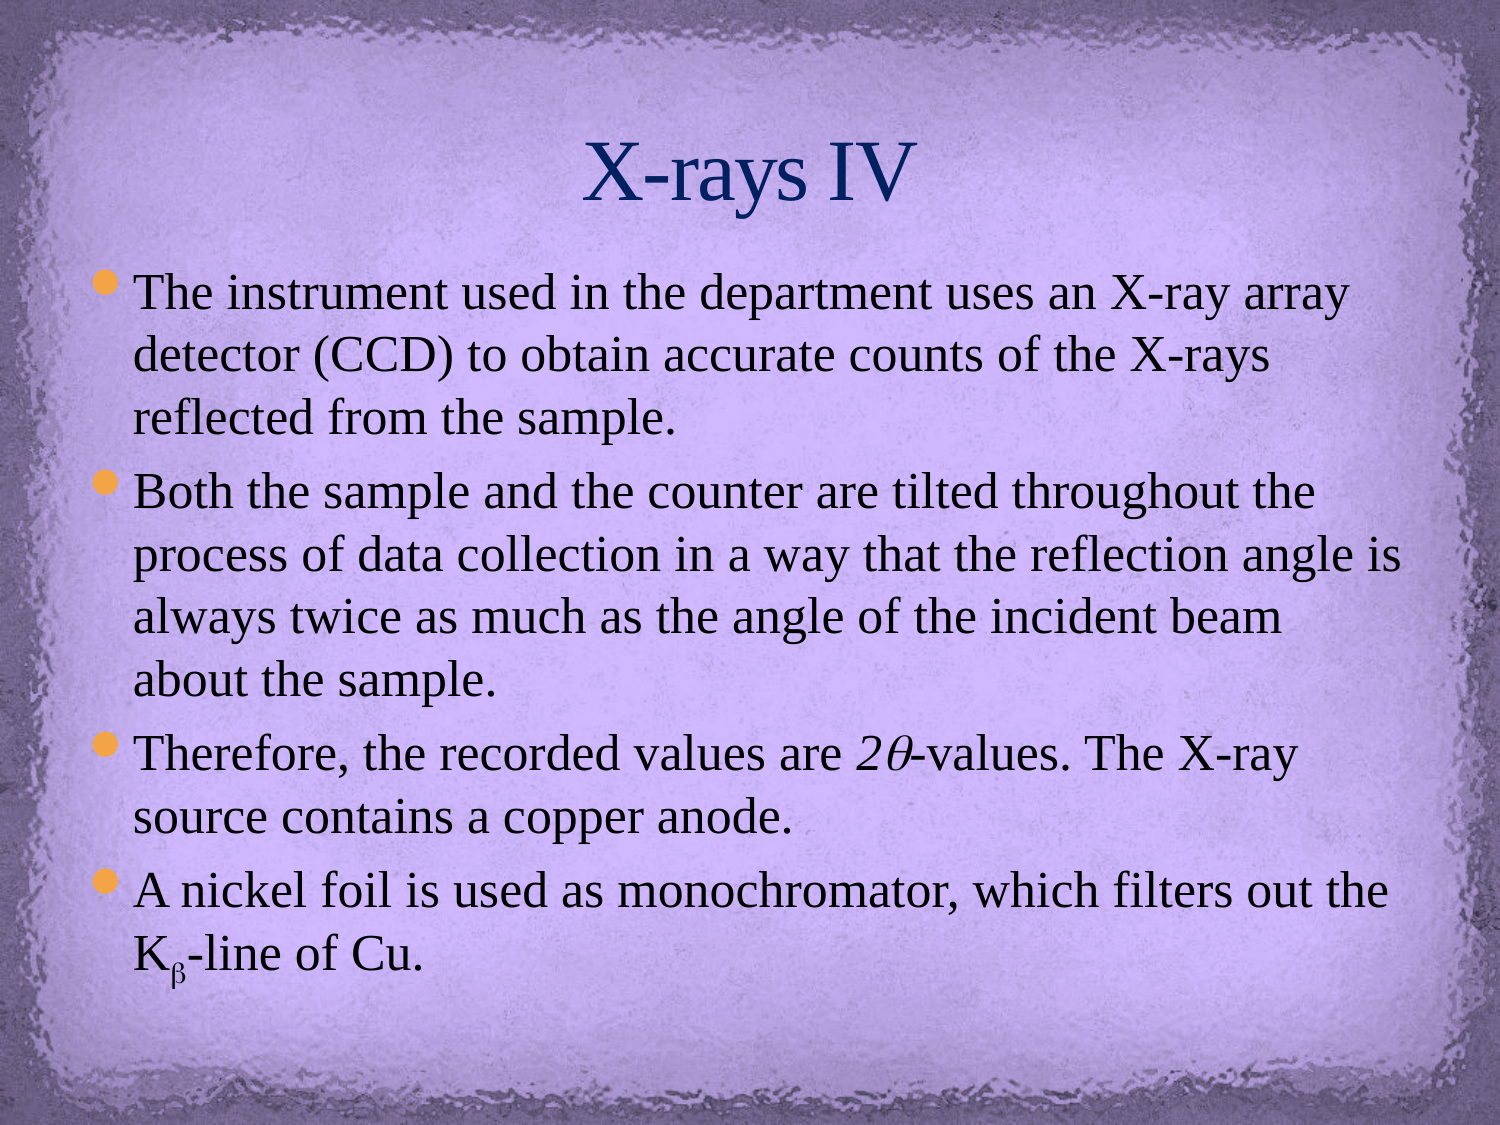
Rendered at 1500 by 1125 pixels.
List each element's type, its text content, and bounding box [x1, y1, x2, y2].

list The instrument used in the department uses an X-ray array detector (CCD) to obtain accurate counts of the X-rays reflected from the sample. Both the sample and the counter are tilted throughout the process of data collection in a way that the reflection angle is always twice as much as the angle of the incident beam about the sample. Therefore, the recorded values are 2q-values. The X-ray source contains a copper anode. A nickel foil is used as monochromator, which filters out the Kb-line of Cu. [75, 249, 1425, 1000]
title X-rays IV [74, 24, 1425, 225]
